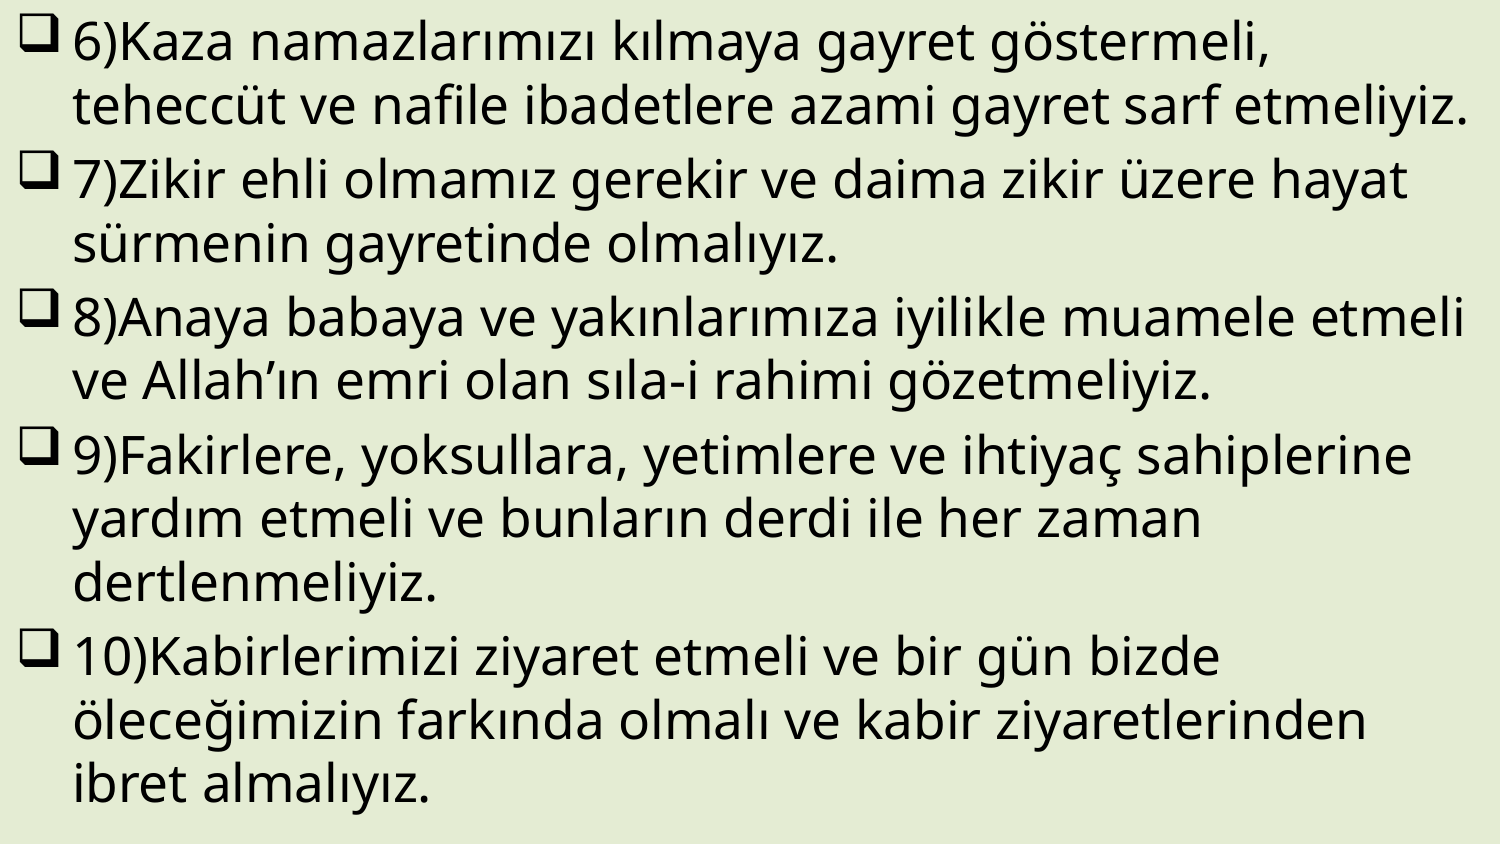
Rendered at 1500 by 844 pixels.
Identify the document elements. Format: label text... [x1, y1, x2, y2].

list 6)Kaza namazlarımızı kılmaya gayret göstermeli, teheccüt ve nafile ibadetlere azami gayret sarf etmeliyiz. 7)Zikir ehli olmamız gerekir ve daima zikir üzere hayat sürmenin gayretinde olmalıyız. 8)Anaya babaya ve yakınlarımıza iyilikle muamele etmeli ve Allah’ın emri olan sıla-i rahimi gözetmeliyiz. 9)Fakirlere, yoksullara, yetimlere ve ihtiyaç sahiplerine yardım etmeli ve bunların derdi ile her zaman dertlenmeliyiz. 10)Kabirlerimizi ziyaret etmeli ve bir gün bizde öleceğimizin farkında olmalı ve kabir ziyaretlerinden ibret almalıyız. [0, 0, 1500, 836]
